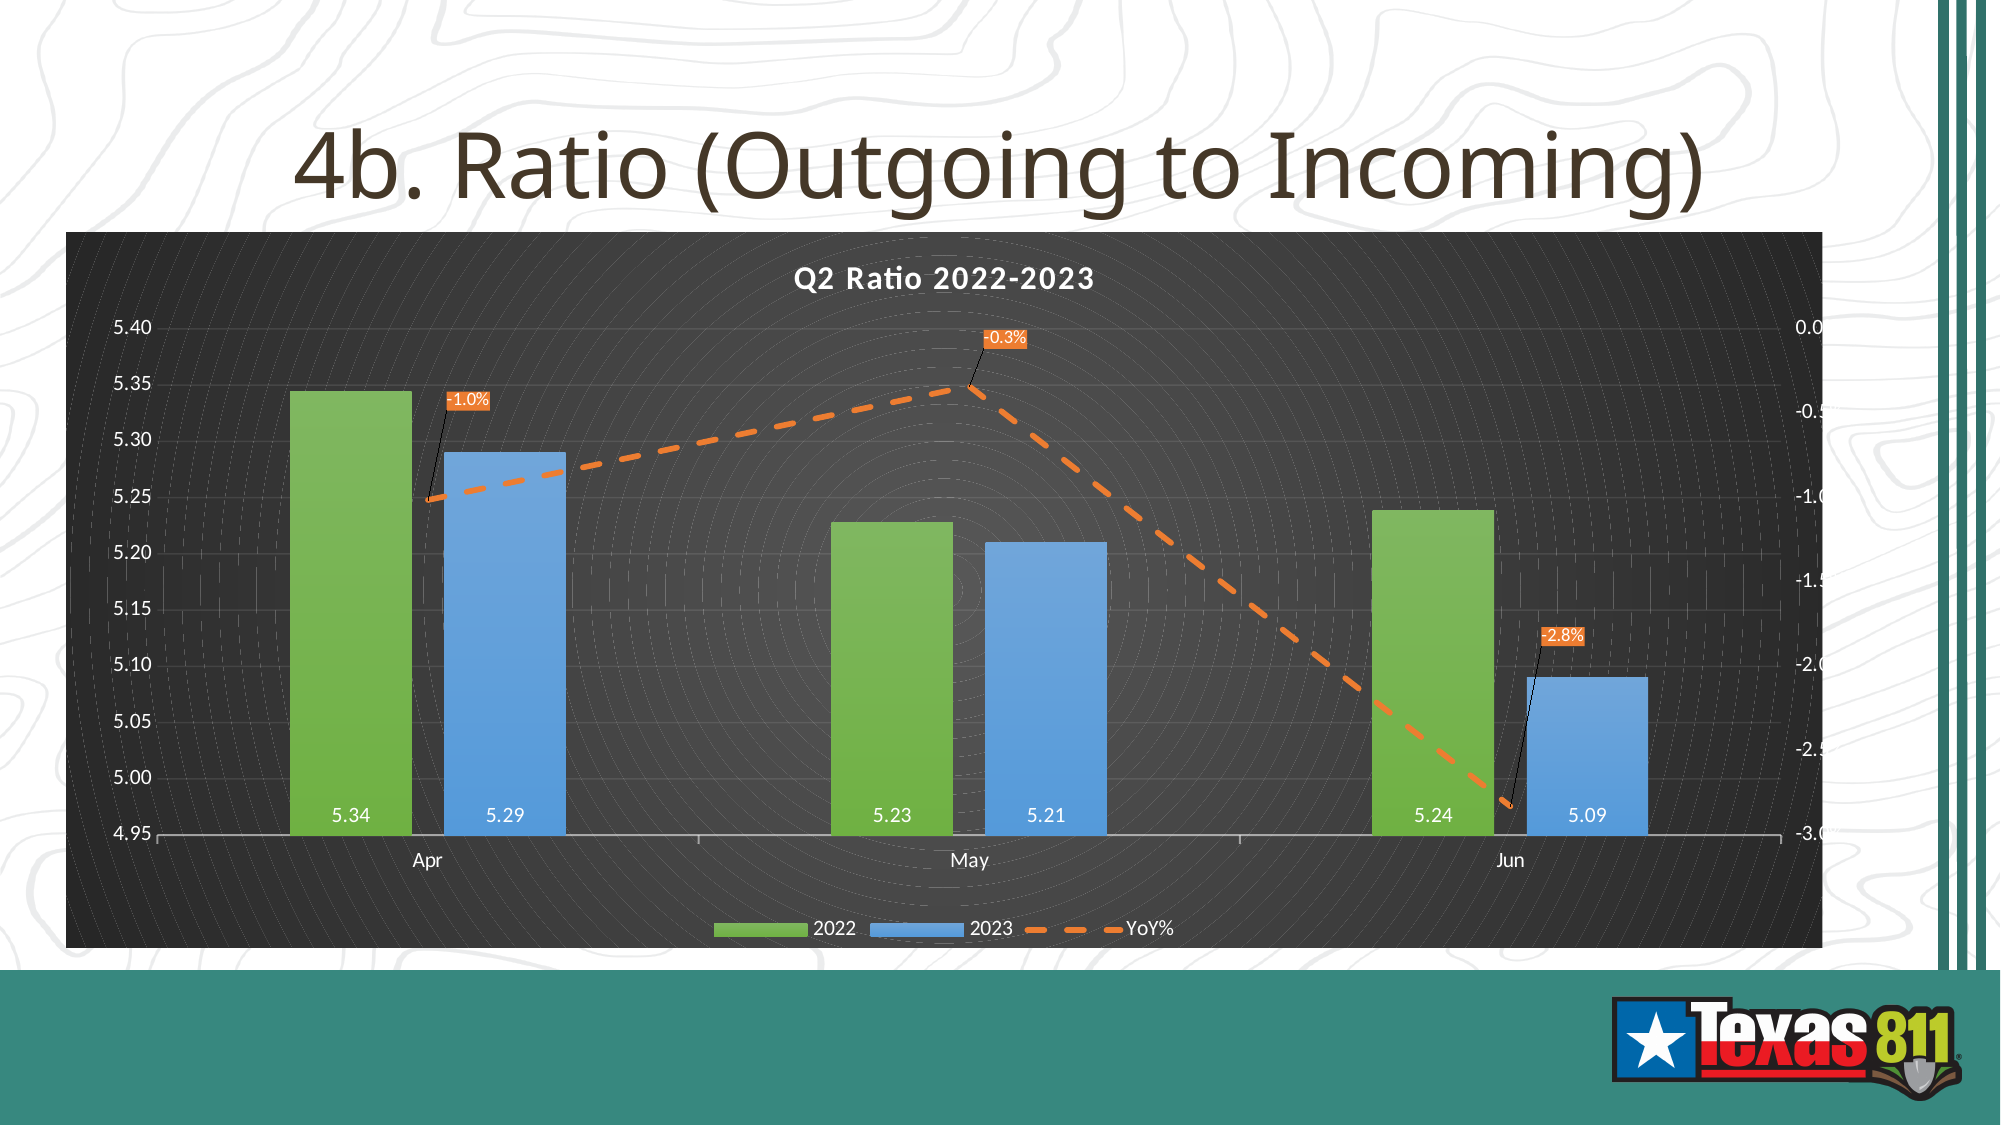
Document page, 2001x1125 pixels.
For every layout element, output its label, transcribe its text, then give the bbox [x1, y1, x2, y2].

chart [66, 232, 1846, 948]
title 4b. Ratio (Outgoing to Incoming) [137, 59, 1863, 278]
picture [1612, 995, 1962, 1102]
